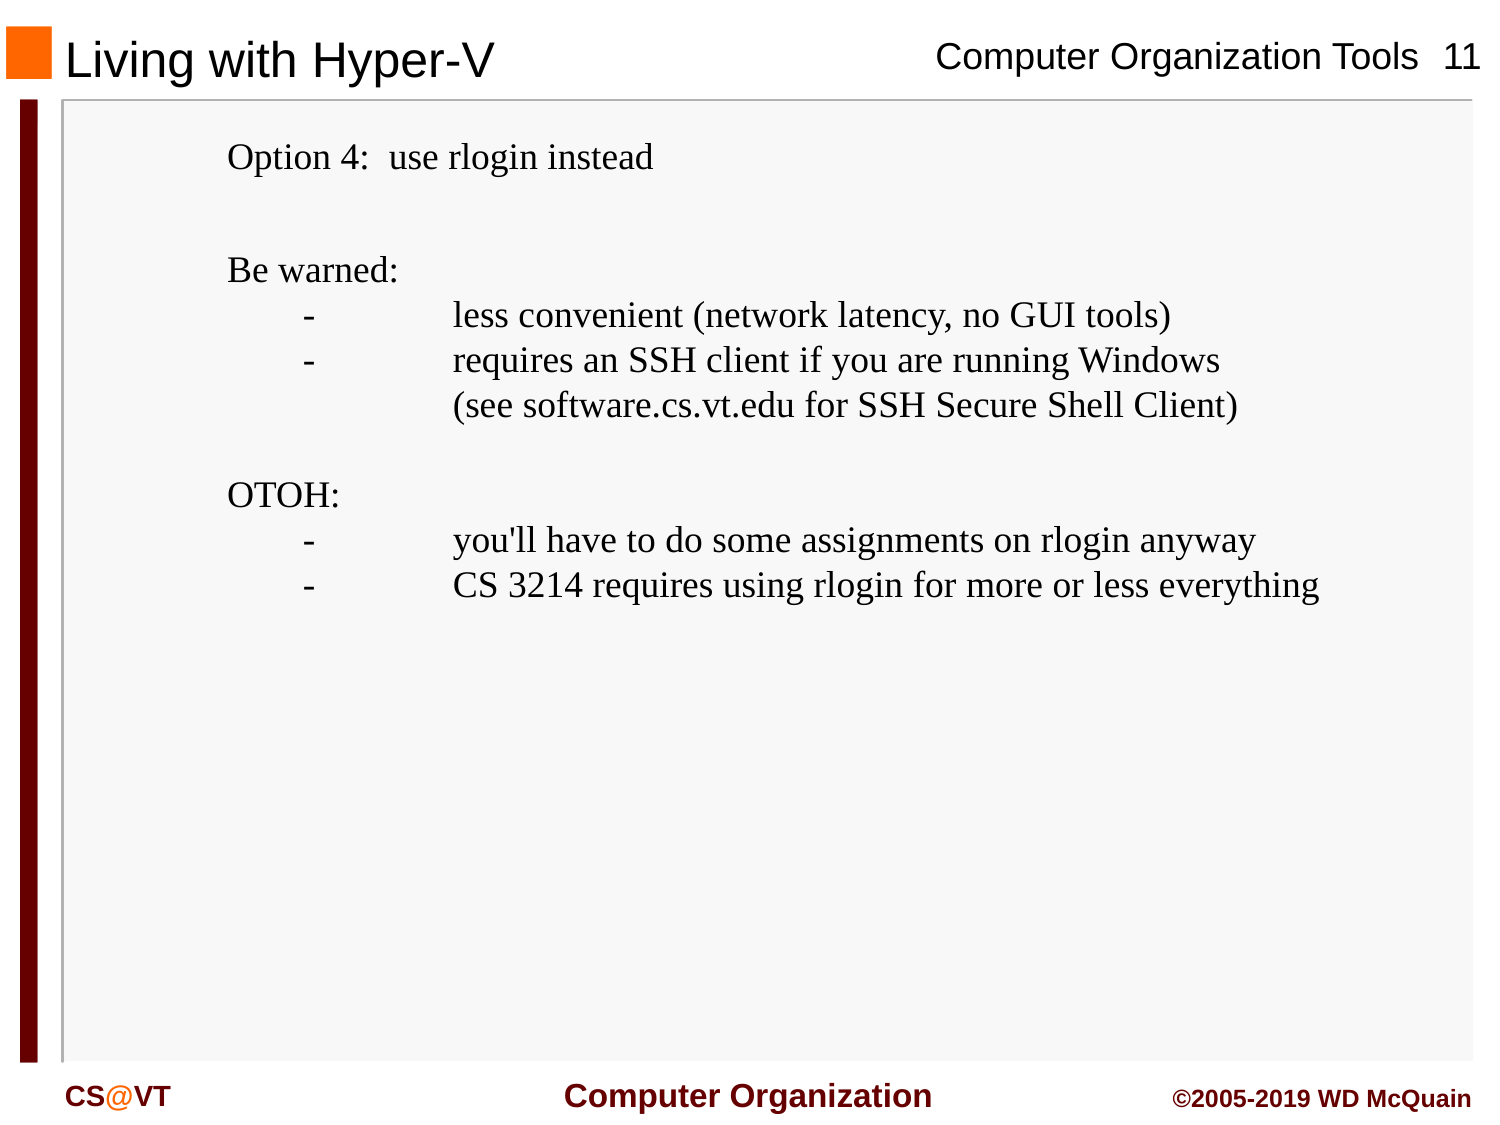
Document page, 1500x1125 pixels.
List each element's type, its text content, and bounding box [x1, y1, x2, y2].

text_box Option 4: use rlogin instead [212, 124, 1413, 185]
text_box Be warned: - less convenient (network latency, no GUI tools) - requires an SSH client if you are running Windows (see software.cs.vt.edu for SSH Secure Shell Client) OTOH: - you'll have to do some assignments on rlogin anyway - CS 3214 requires using rlogin for more or less everything [212, 237, 1413, 613]
title Living with Hyper-V [50, 29, 1000, 86]
